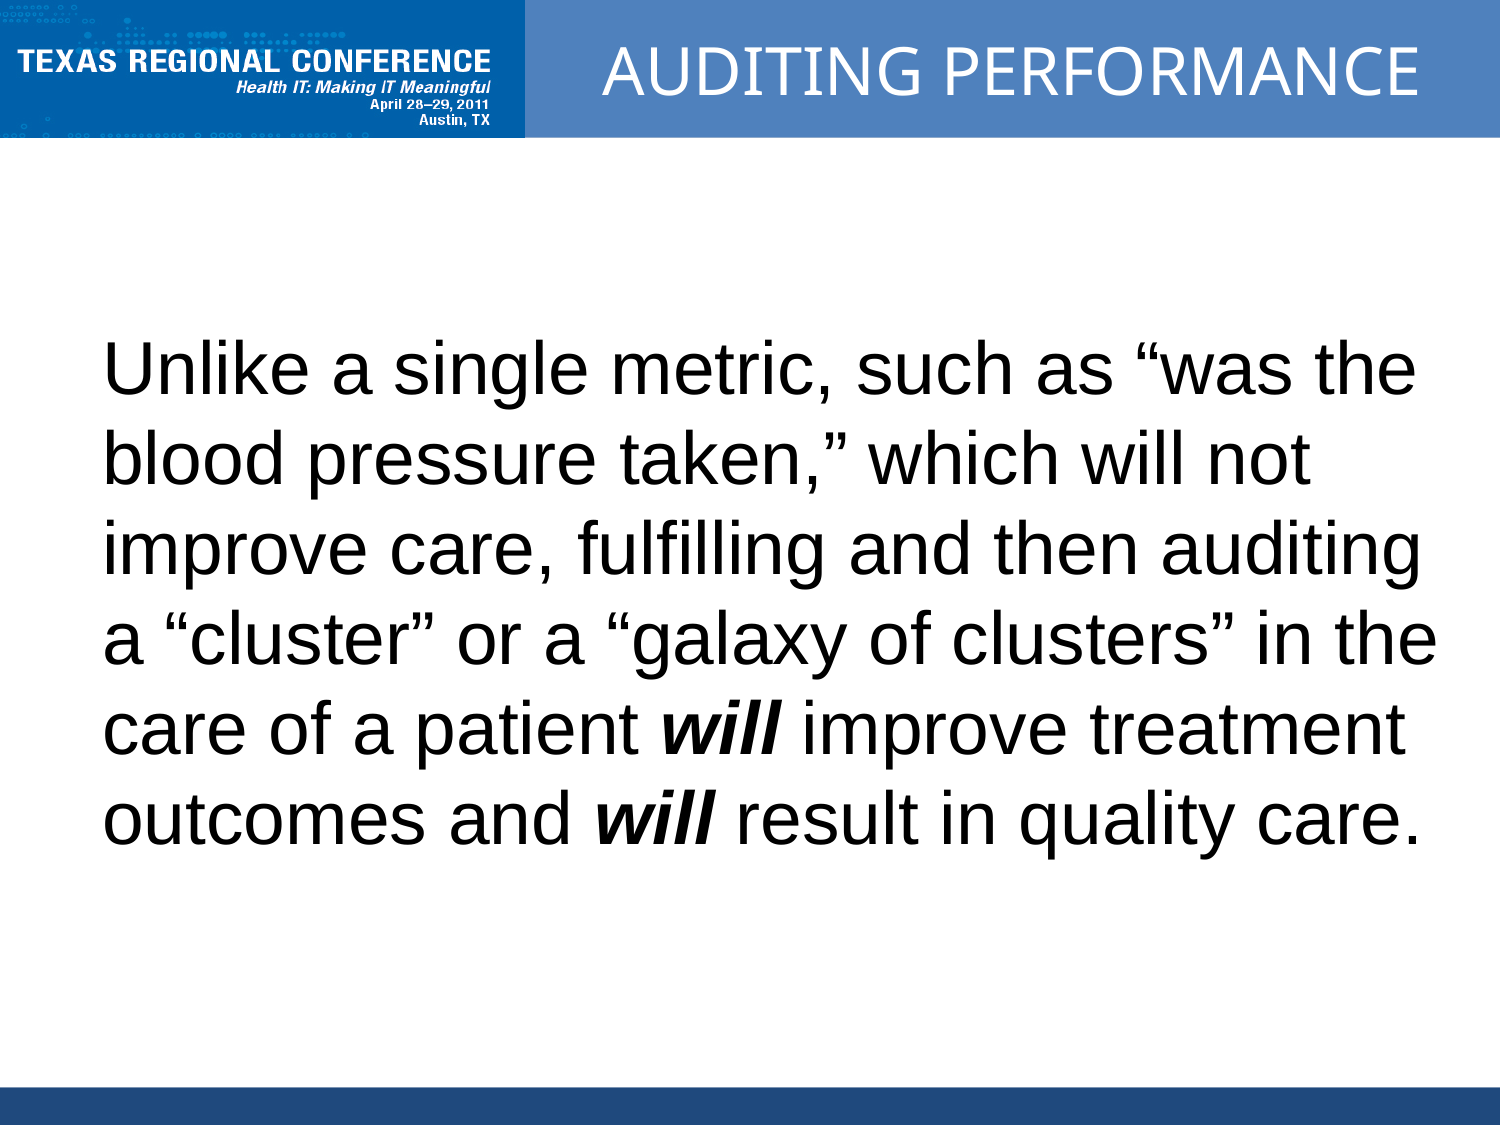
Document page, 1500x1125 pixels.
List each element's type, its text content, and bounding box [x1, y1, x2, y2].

text_box Unlike a single metric, such as “was the blood pressure taken,” which will not improve care, fulfilling and then auditing a “cluster” or a “galaxy of clusters” in the care of a patient will improve treatment outcomes and will result in quality care. [87, 312, 1463, 1048]
title Auditing Performance [524, 0, 1500, 138]
picture [0, 0, 524, 138]
